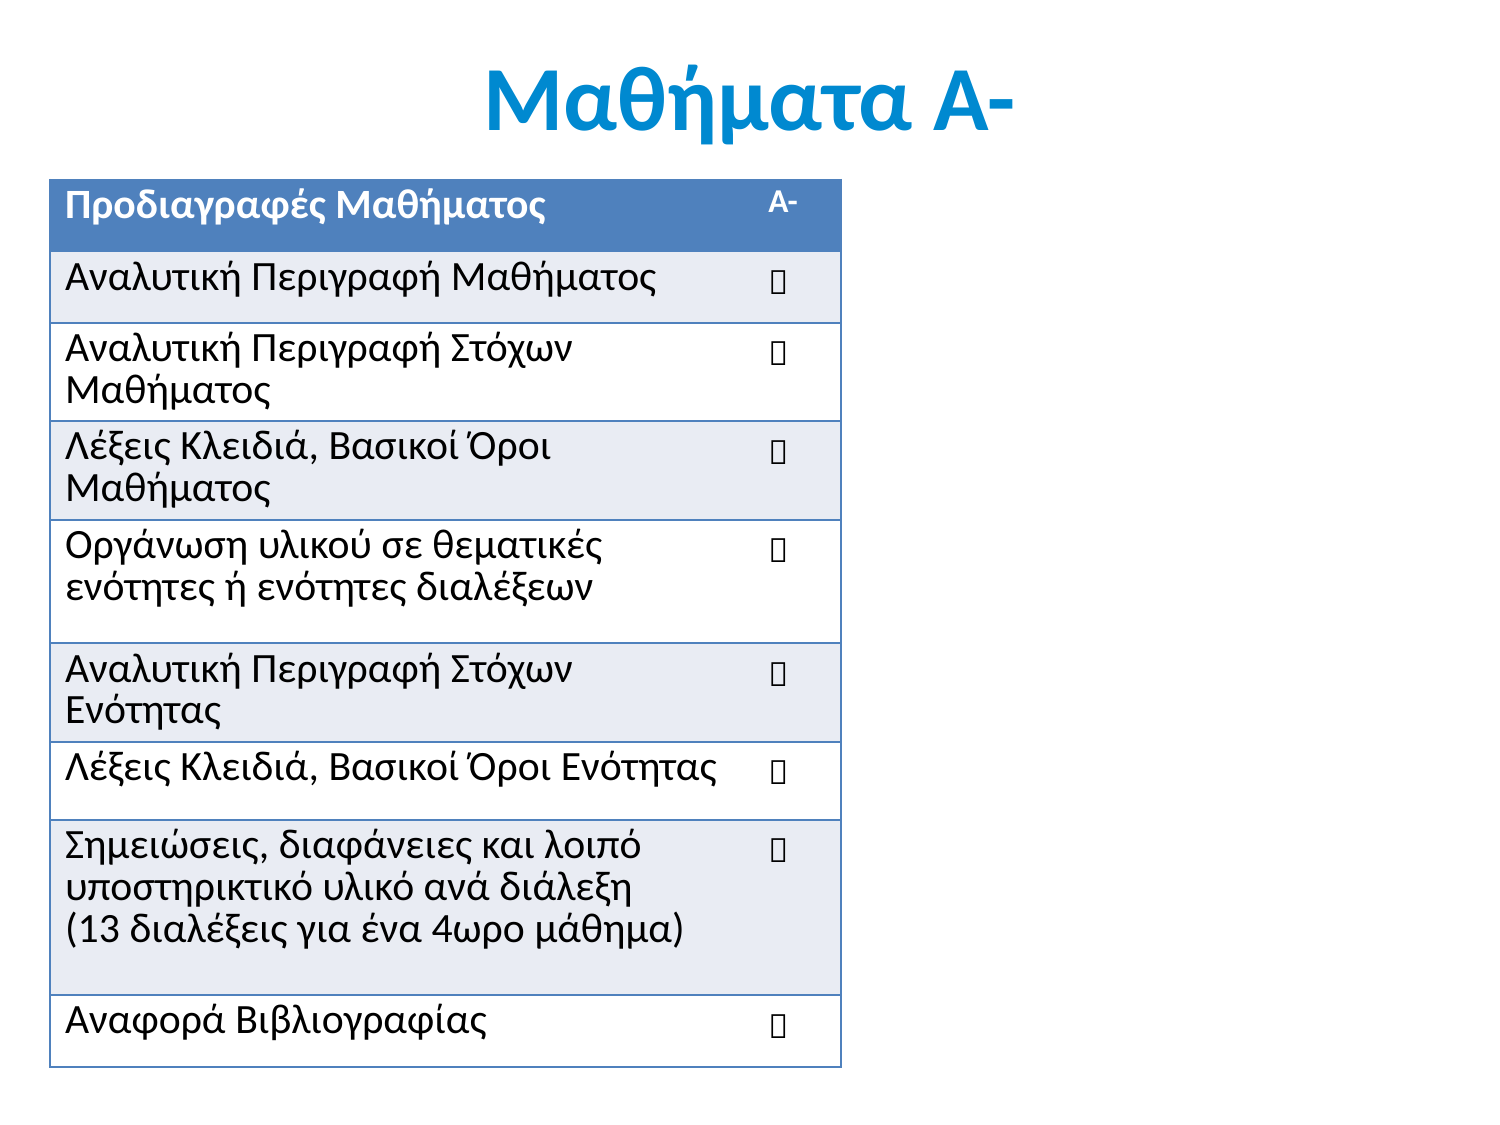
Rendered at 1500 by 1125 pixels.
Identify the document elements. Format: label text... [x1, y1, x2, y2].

table_cell  [753, 644, 840, 741]
table_cell Αναλυτική Περιγραφή Στόχων Ενότητας [51, 644, 753, 741]
table_cell  [753, 996, 840, 1066]
table_cell  [753, 422, 840, 519]
table_cell Σημειώσεις, διαφάνειες και λοιπό υποστηρικτικό υλικό ανά διάλεξη (13 διαλέξεις για ένα 4ωρο μάθημα) [51, 821, 753, 994]
title Μαθήματα Α- [75, 0, 1425, 188]
table_cell  [753, 252, 840, 322]
table_cell Λέξεις Κλειδιά, Βασικοί Όροι Μαθήματος [51, 422, 753, 519]
table_header Α- [753, 181, 840, 250]
table_cell Αναλυτική Περιγραφή Μαθήματος [51, 252, 753, 322]
table_cell  [753, 743, 840, 819]
table_cell Οργάνωση υλικού σε θεματικές ενότητες ή ενότητες διαλέξεων [51, 521, 753, 642]
table_cell Αναφορά Βιβλιογραφίας [51, 996, 753, 1066]
table_cell Λέξεις Κλειδιά, Βασικοί Όροι Ενότητας [51, 743, 753, 819]
table_cell  [753, 521, 840, 642]
table_cell Αναλυτική Περιγραφή Στόχων Μαθήματος [51, 324, 753, 420]
table_cell  [753, 821, 840, 994]
table_cell  [753, 324, 840, 420]
table_header Προδιαγραφές Μαθήματος [51, 181, 753, 250]
